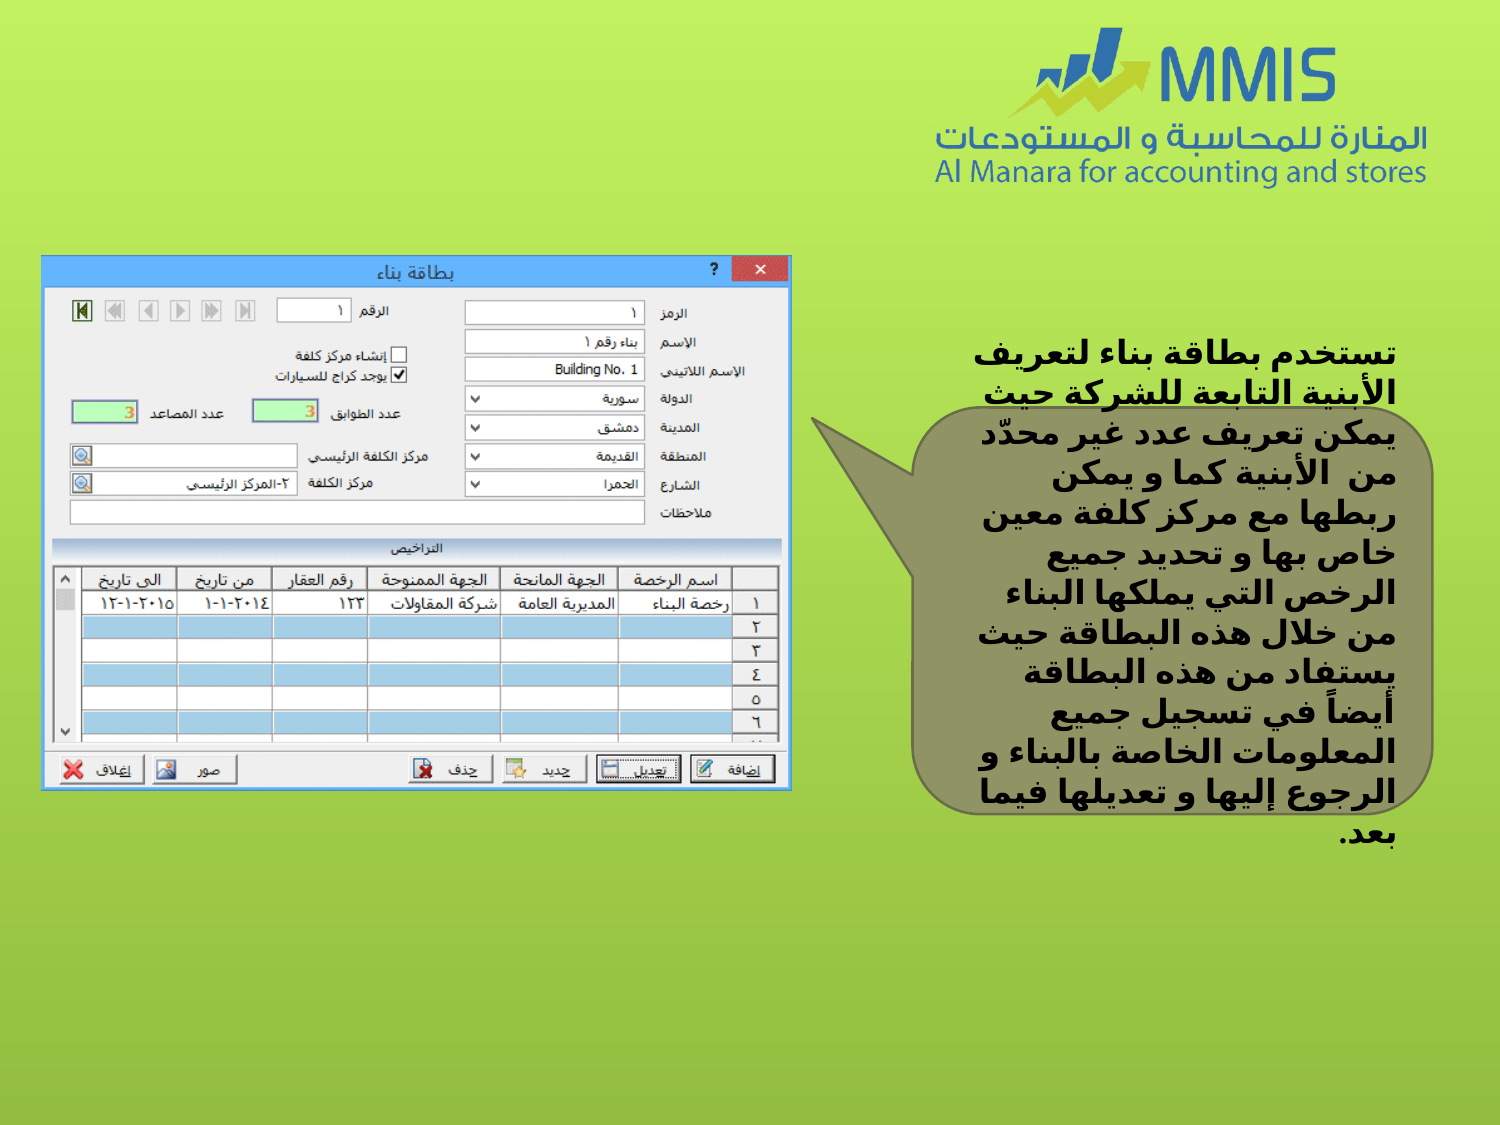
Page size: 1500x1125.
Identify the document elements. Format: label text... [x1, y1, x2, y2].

picture [891, 19, 1471, 203]
text_box تستخدم بطاقة بناء لتعريف الأبنية التابعة للشركة حيث يمكن تعريف عدد غير محدّد من الأبنية كما و يمكن ربطها مع مركز كلفة معين خاص بها و تحديد جميع الرخص التي يملكها البناء من خلال هذه البطاقة حيث يستفاد من هذه البطاقة أيضاً في تسجيل جميع المعلومات الخاصة بالبناء و الرجوع إليها و تعديلها فيما بعد. [810, 406, 1434, 816]
picture [41, 255, 793, 791]
